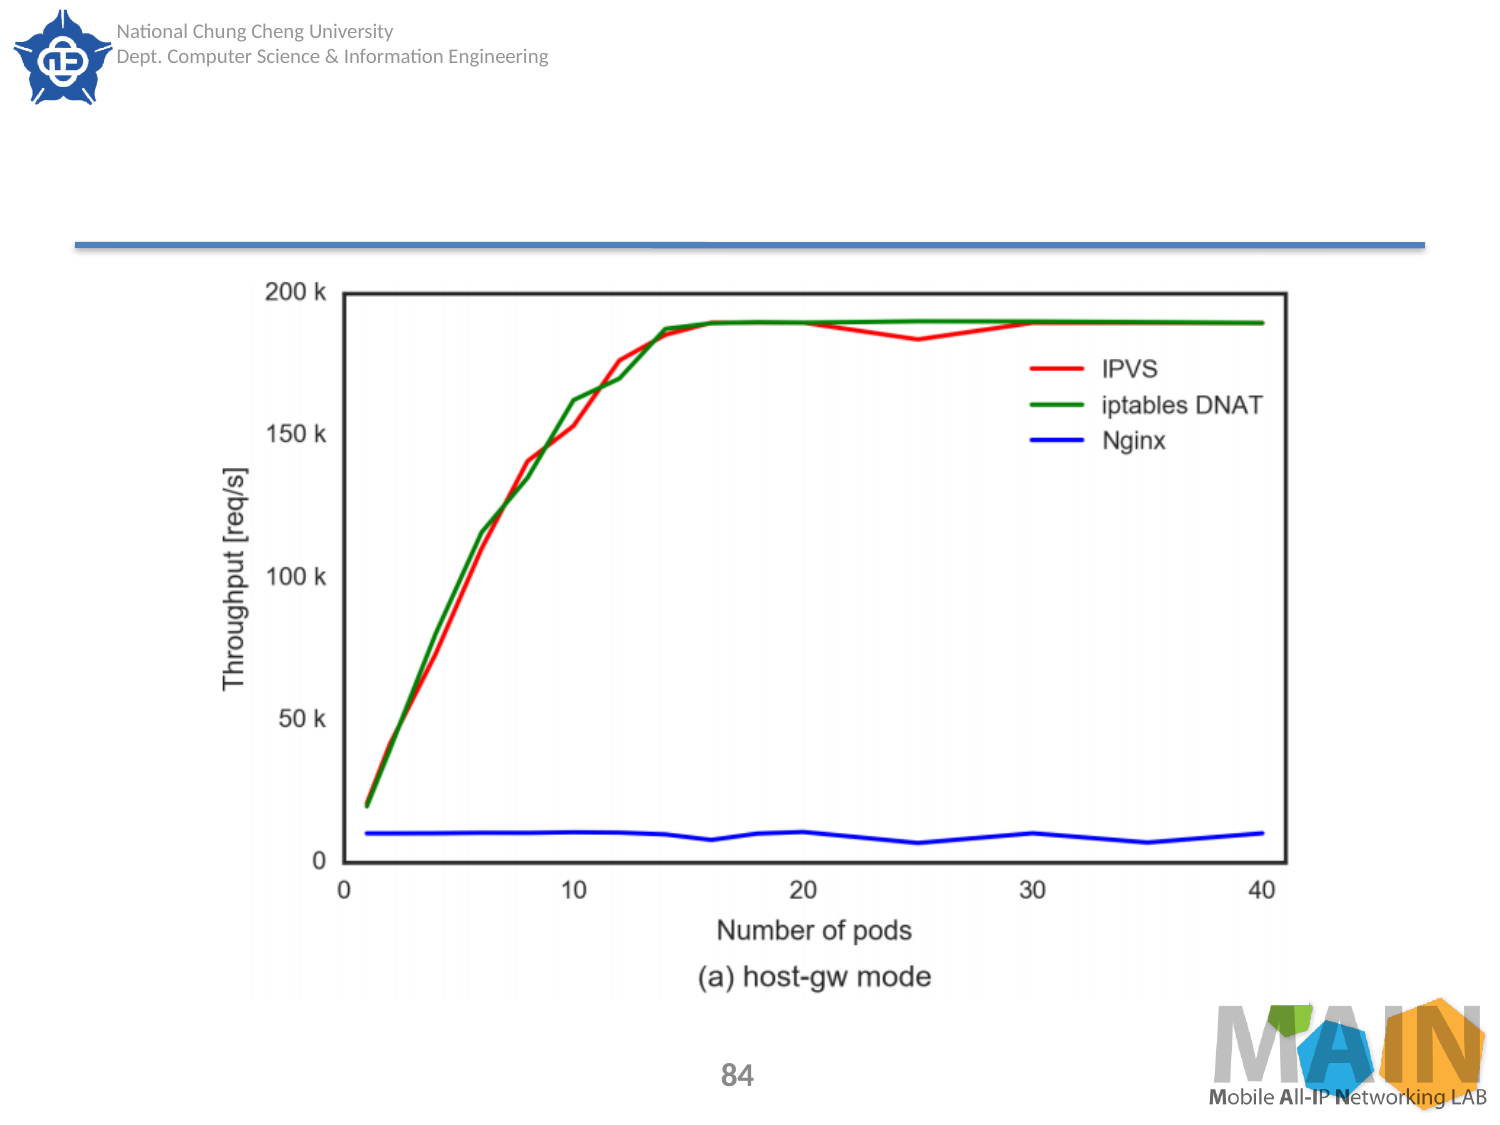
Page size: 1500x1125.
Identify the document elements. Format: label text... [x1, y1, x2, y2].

picture [119, 51, 126, 62]
picture [0, 0, 126, 113]
slide_number 84 [562, 1042, 913, 1103]
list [191, 262, 1309, 1006]
picture [1050, 987, 1488, 1113]
